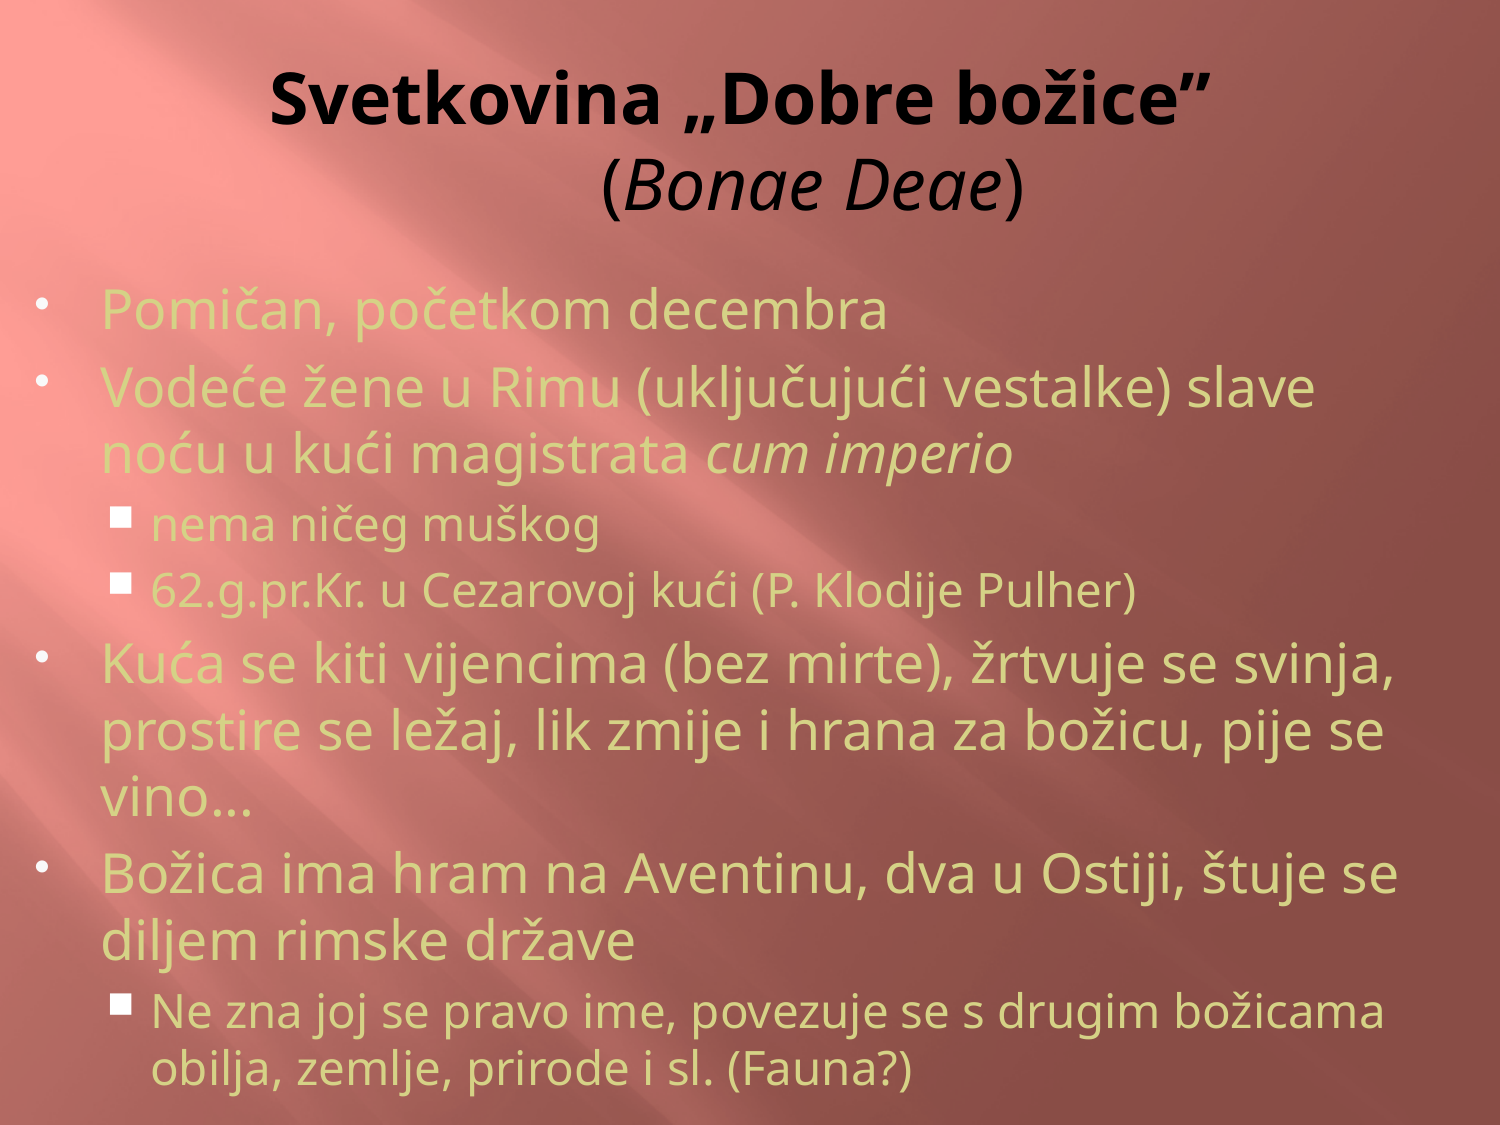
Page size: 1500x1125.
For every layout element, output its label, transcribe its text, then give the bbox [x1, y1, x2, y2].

title Svetkovina „Dobre božice” (Bonae Deae) [75, 45, 1425, 233]
list Pomičan, početkom decembra Vodeće žene u Rimu (uključujući vestalke) slave noću u kući magistrata cum imperio nema ničeg muškog 62.g.pr.Kr. u Cezarovoj kući (P. Klodije Pulher) Kuća se kiti vijencima (bez mirte), žrtvuje se svinja, prostire se ležaj, lik zmije i hrana za božicu, pije se vino... Božica ima hram na Aventinu, dva u Ostiji, štuje se diljem rimske države Ne zna joj se pravo ime, povezuje se s drugim božicama obilja, zemlje, prirode i sl. (Fauna?) [0, 267, 1425, 1106]
